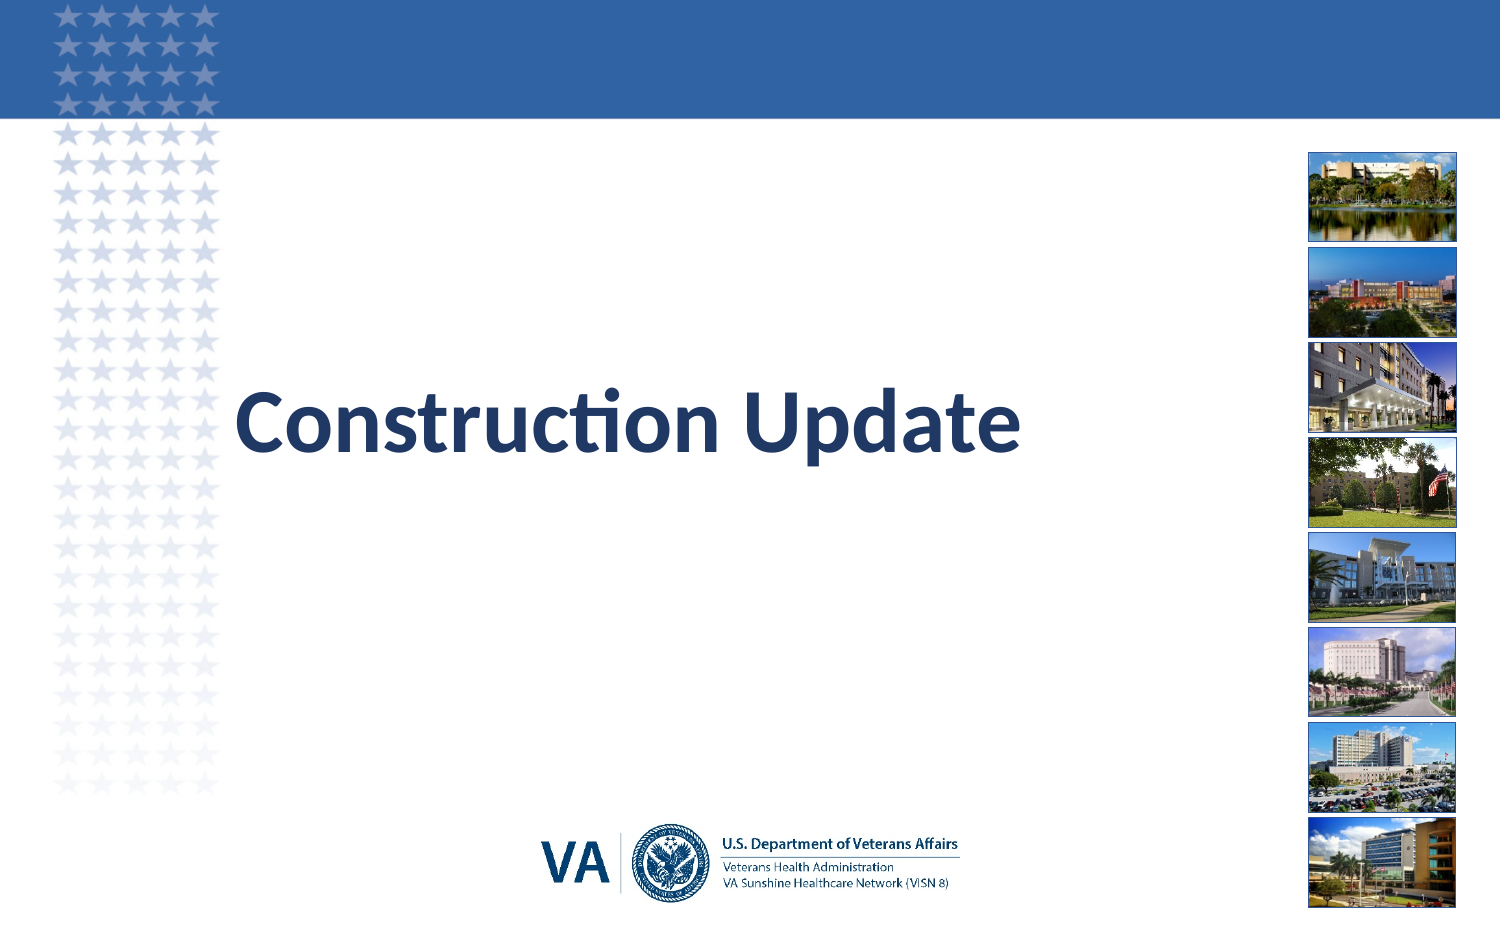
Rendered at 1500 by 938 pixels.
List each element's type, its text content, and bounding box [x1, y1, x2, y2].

title Construction Update [220, 153, 1236, 480]
picture [0, 0, 1500, 938]
